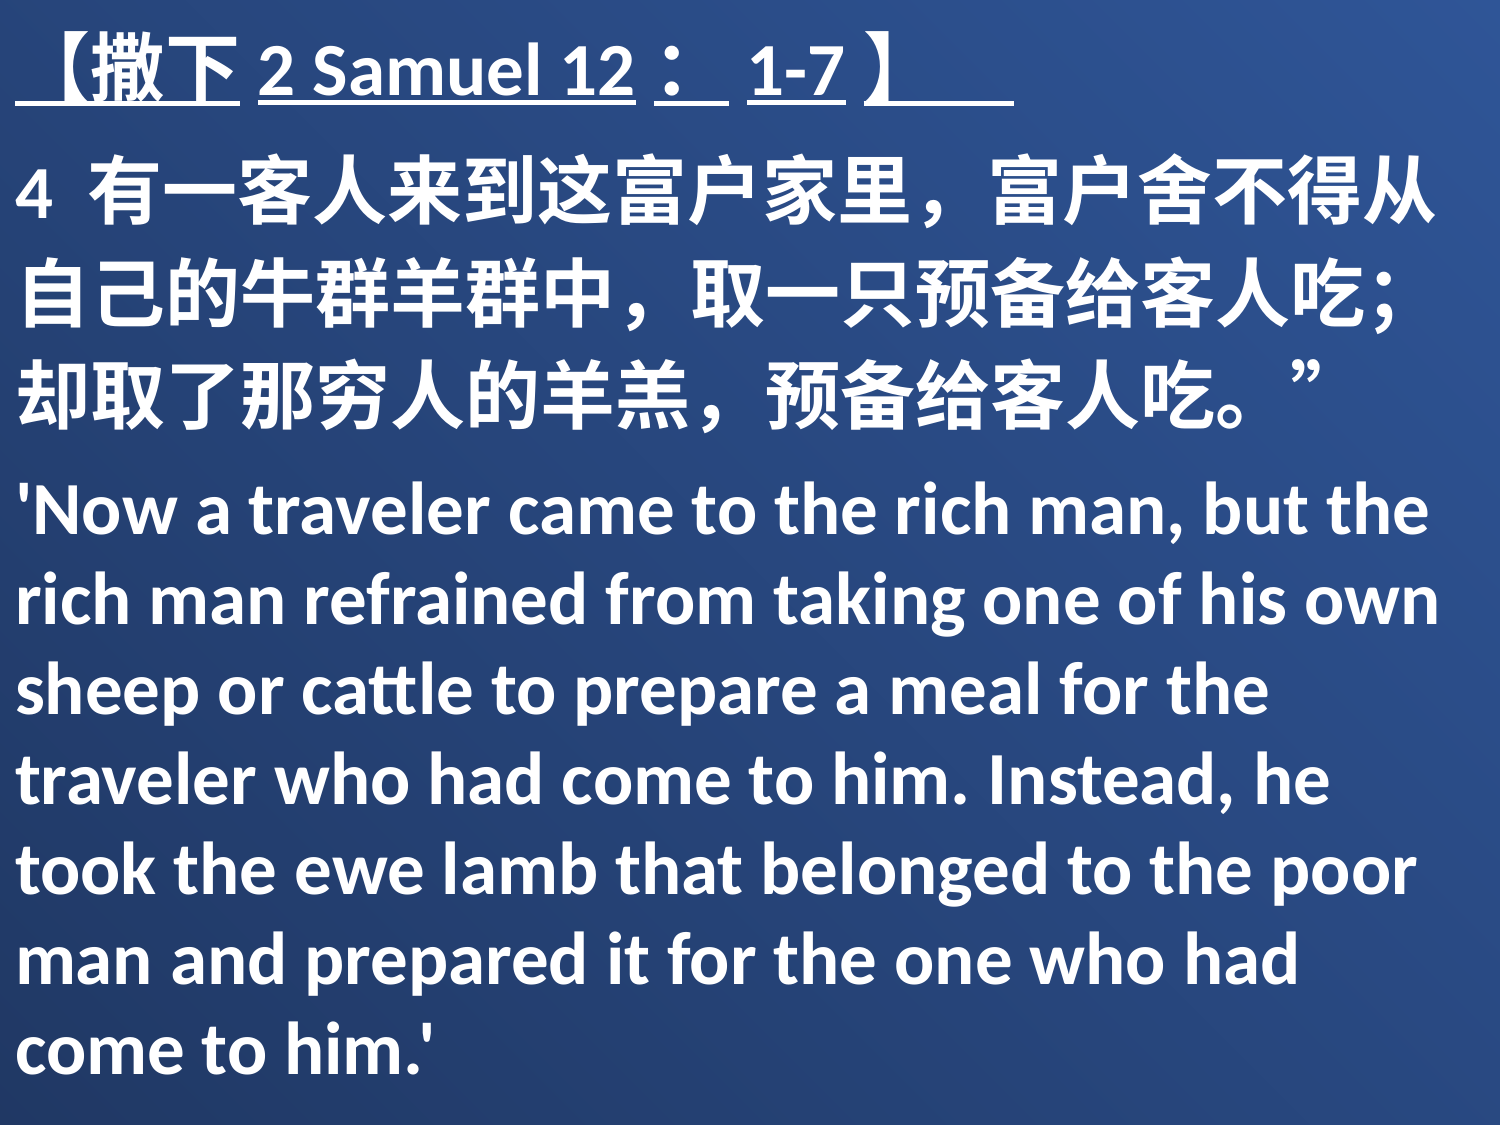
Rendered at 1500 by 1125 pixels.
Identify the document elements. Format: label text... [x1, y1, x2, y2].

subtitle 【撒下2 Samuel 12：1-7】 4 有一客人来到这富户家里，富户舍不得从自己的牛群羊群中，取一只预备给客人吃；却取了那穷人的羊羔，预备给客人吃。” 'Now a traveler came to the rich man, but the rich man refrained from taking one of his own sheep or cattle to prepare a meal for the traveler who had come to him. Instead, he took the ewe lamb that belonged to the poor man and prepared it for the one who had come to him.' [0, 0, 1500, 1125]
